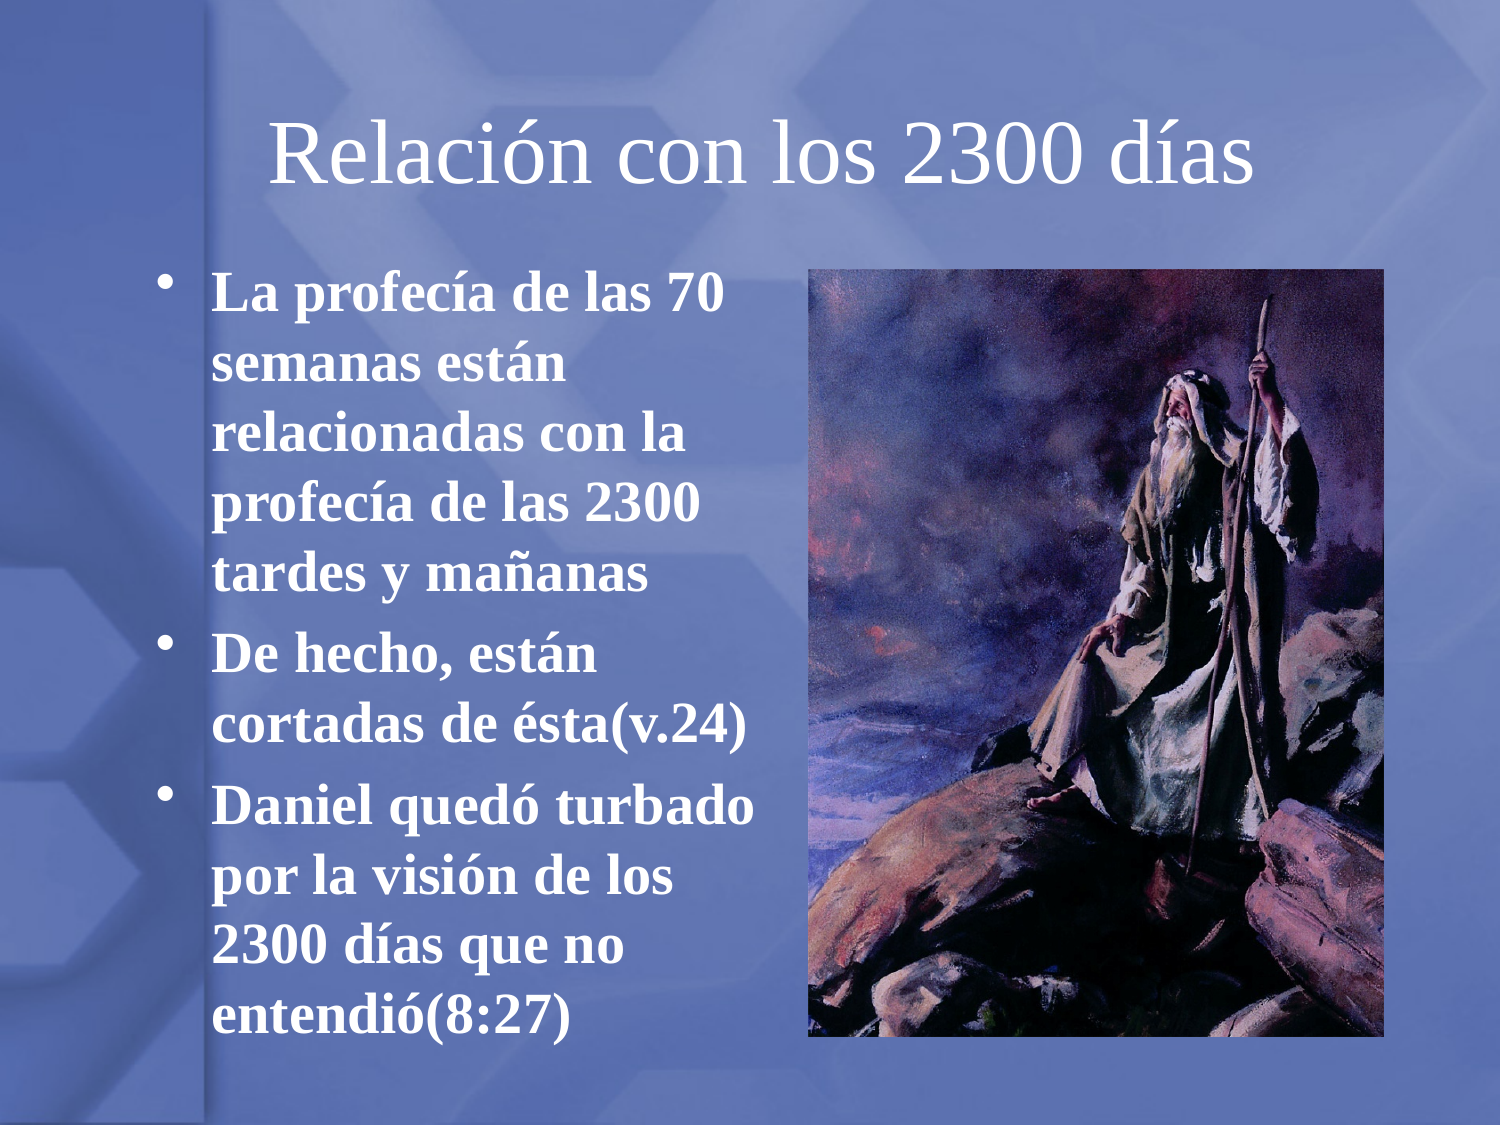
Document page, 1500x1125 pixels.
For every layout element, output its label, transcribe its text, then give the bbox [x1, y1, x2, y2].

list La profecía de las 70 semanas están relacionadas con la profecía de las 2300 tardes y mañanas De hecho, están cortadas de ésta(v.24) Daniel quedó turbado por la visión de los 2300 días que no entendió(8:27) [140, 245, 786, 1125]
picture [0, 0, 1500, 1125]
title Relación con los 2300 días [187, 58, 1338, 235]
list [808, 269, 1384, 1037]
